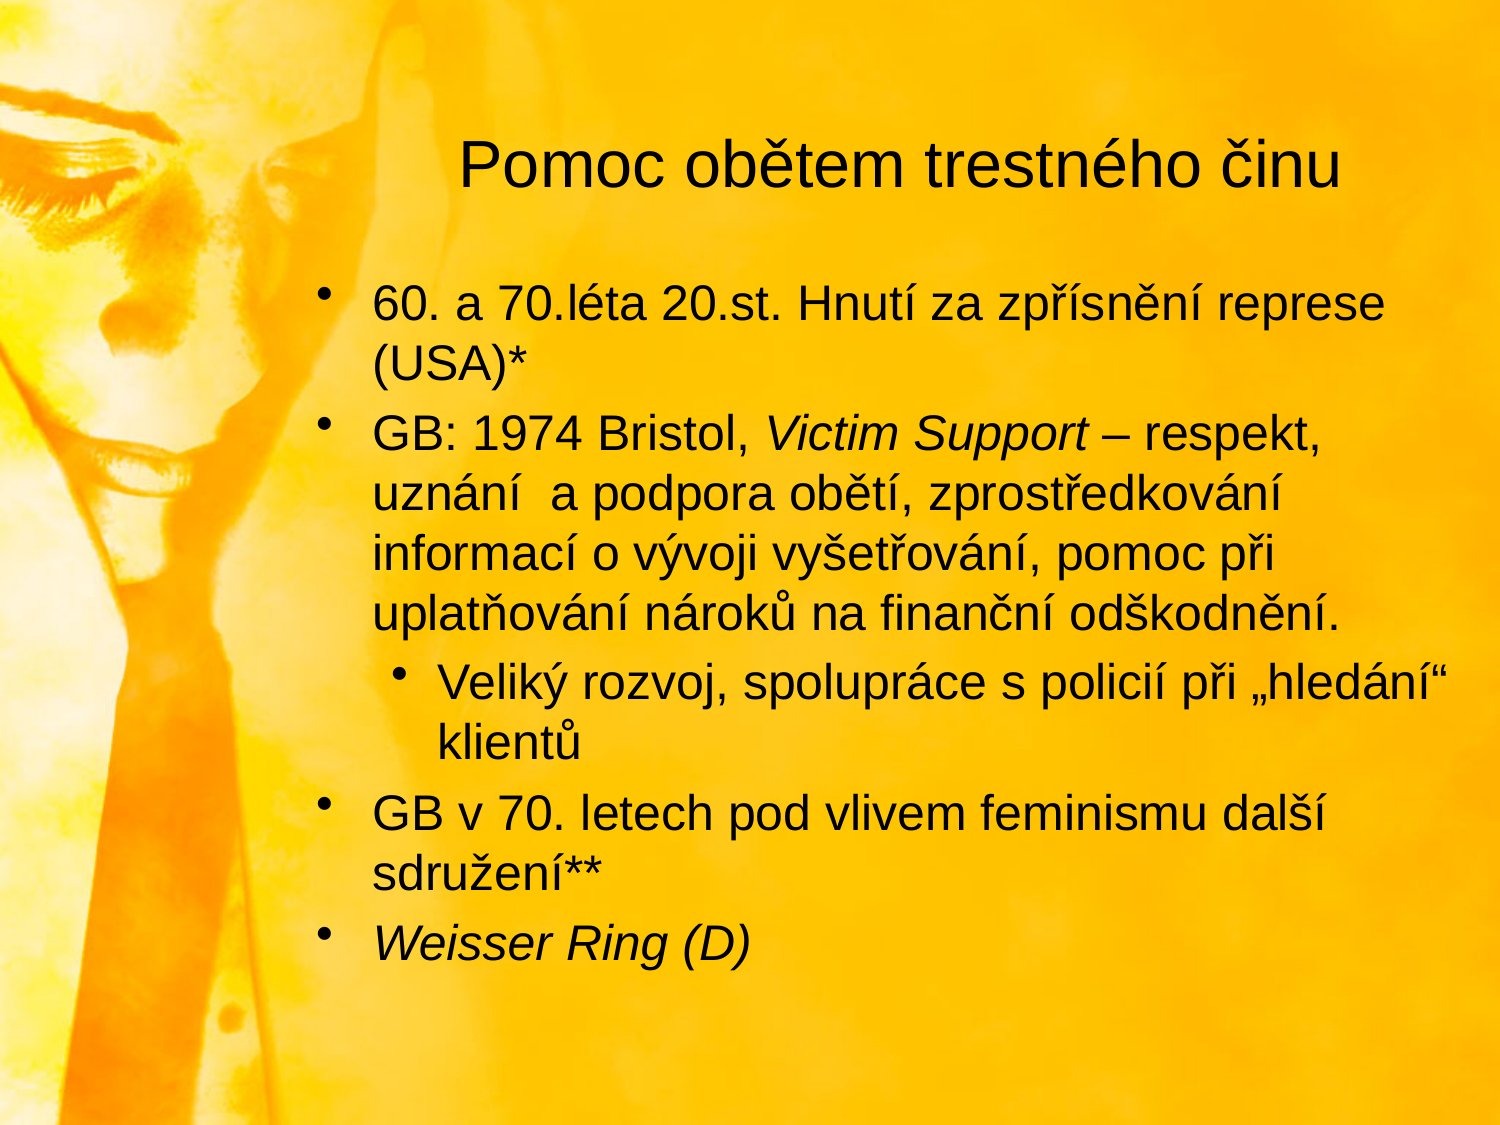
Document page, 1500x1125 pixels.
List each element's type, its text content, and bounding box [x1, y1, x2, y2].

list 60. a 70.léta 20.st. Hnutí za zpřísnění represe (USA)* GB: 1974 Bristol, Victim Support – respekt, uznání a podpora obětí, zprostředkování informací o vývoji vyšetřování, pomoc při uplatňování nároků na finanční odškodnění. Veliký rozvoj, spolupráce s policií při „hledání“ klientů GB v 70. letech pod vlivem feminismu další sdružení** Weisser Ring (D) [300, 262, 1480, 1071]
title Pomoc obětem trestného činu [443, 44, 1480, 209]
picture [0, 0, 1500, 1125]
